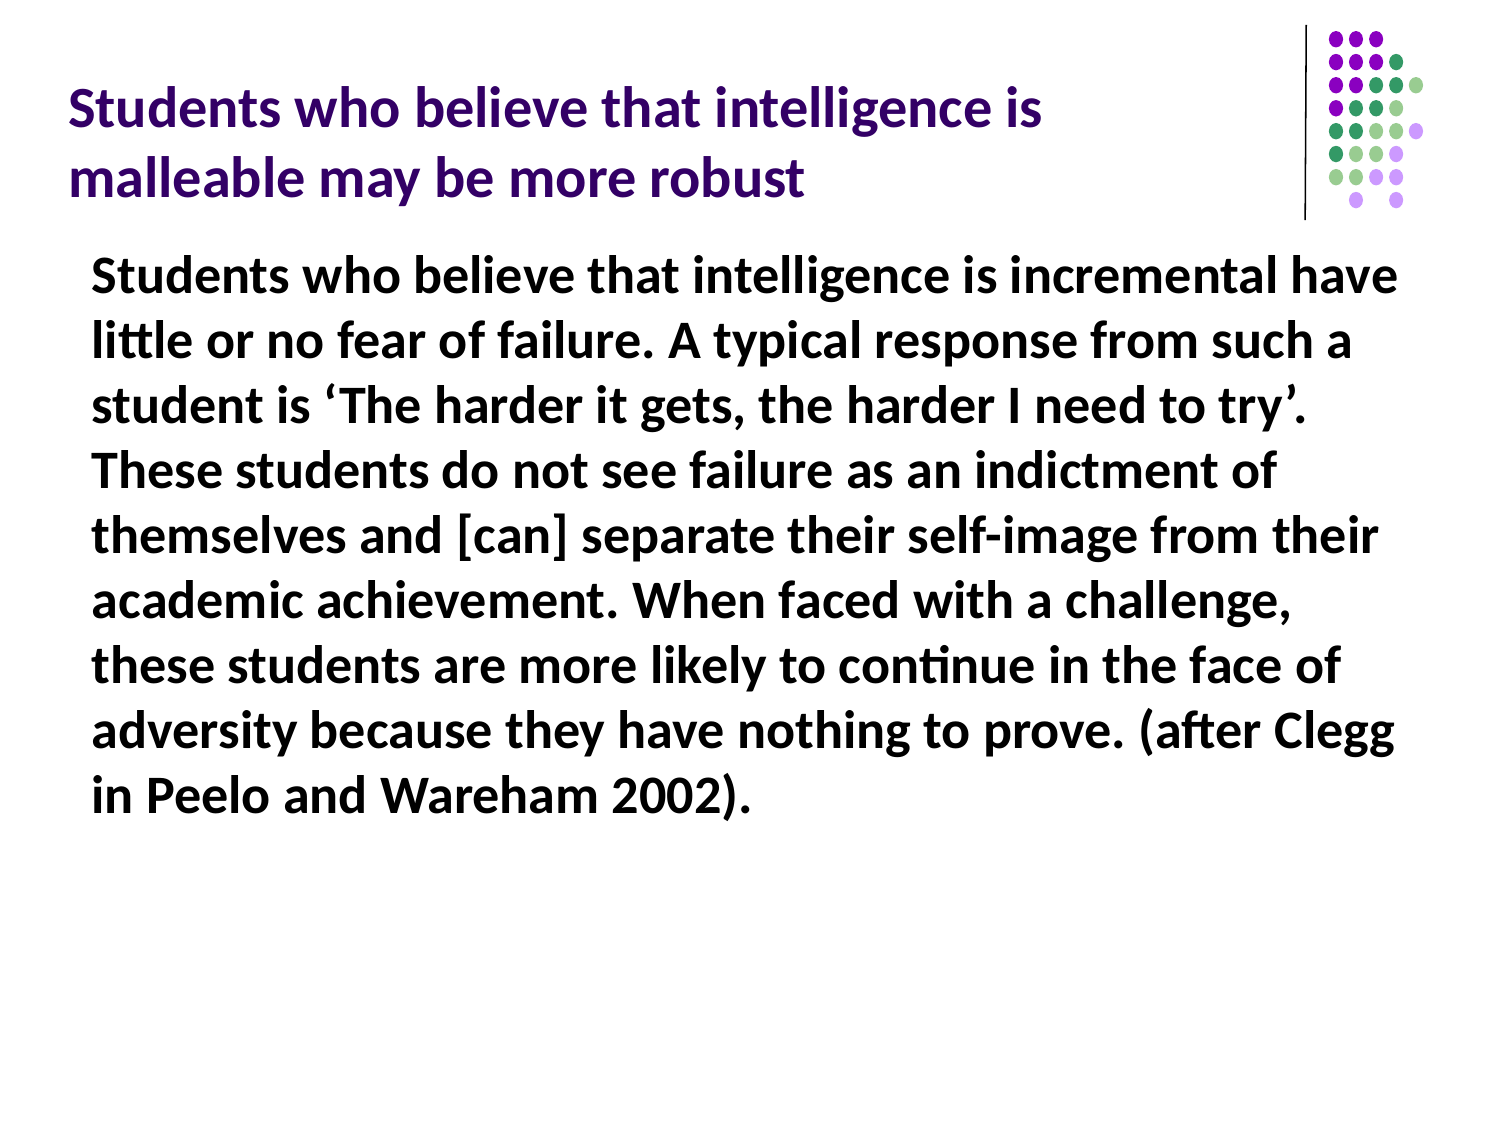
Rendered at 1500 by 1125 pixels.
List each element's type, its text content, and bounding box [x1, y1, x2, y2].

list Students who believe that intelligence is incremental have little or no fear of failure. A typical response from such a student is ‘The harder it gets, the harder I need to try’. These students do not see failure as an indictment of themselves and [can] separate their self-image from their academic achievement. When faced with a challenge, these students are more likely to continue in the face of adversity because they have nothing to prove. (after Clegg in Peelo and Wareham 2002). [76, 231, 1428, 1018]
title Students who believe that intelligence is malleable may be more robust [52, 40, 1294, 218]
